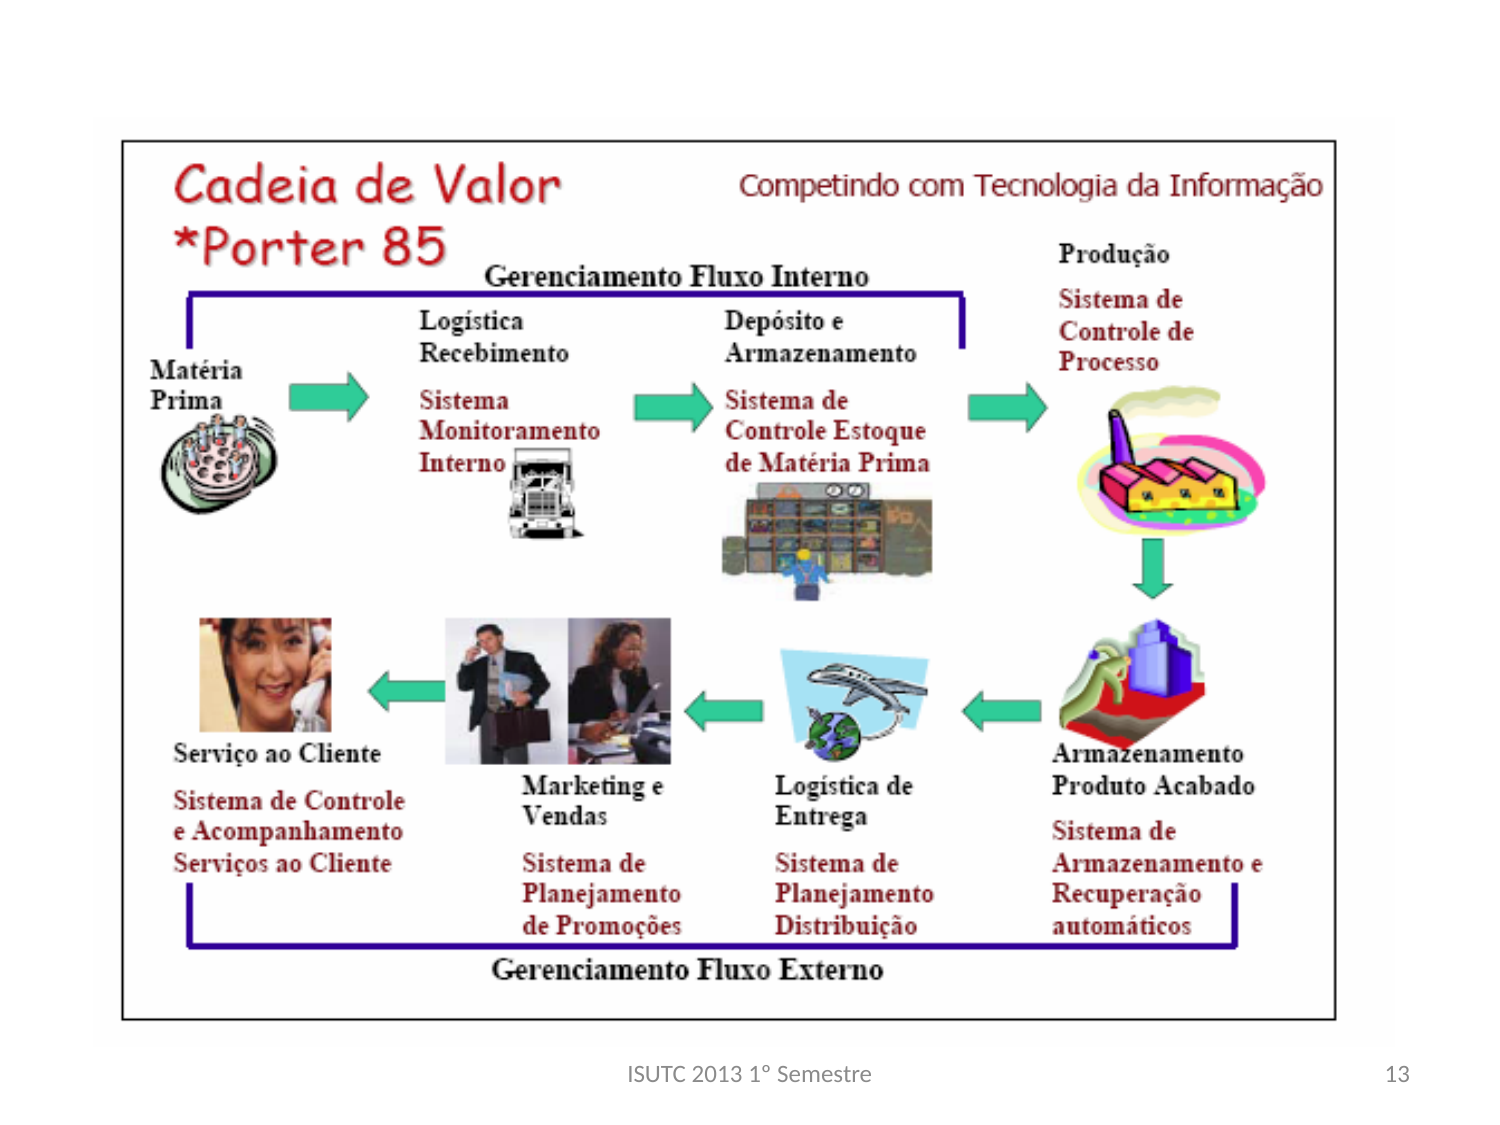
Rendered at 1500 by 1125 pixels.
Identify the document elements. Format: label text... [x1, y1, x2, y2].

slide_number 13 [1074, 1042, 1425, 1103]
picture [93, 116, 1395, 1047]
footer ISUTC 2013 1º Semestre [512, 1055, 988, 1103]
